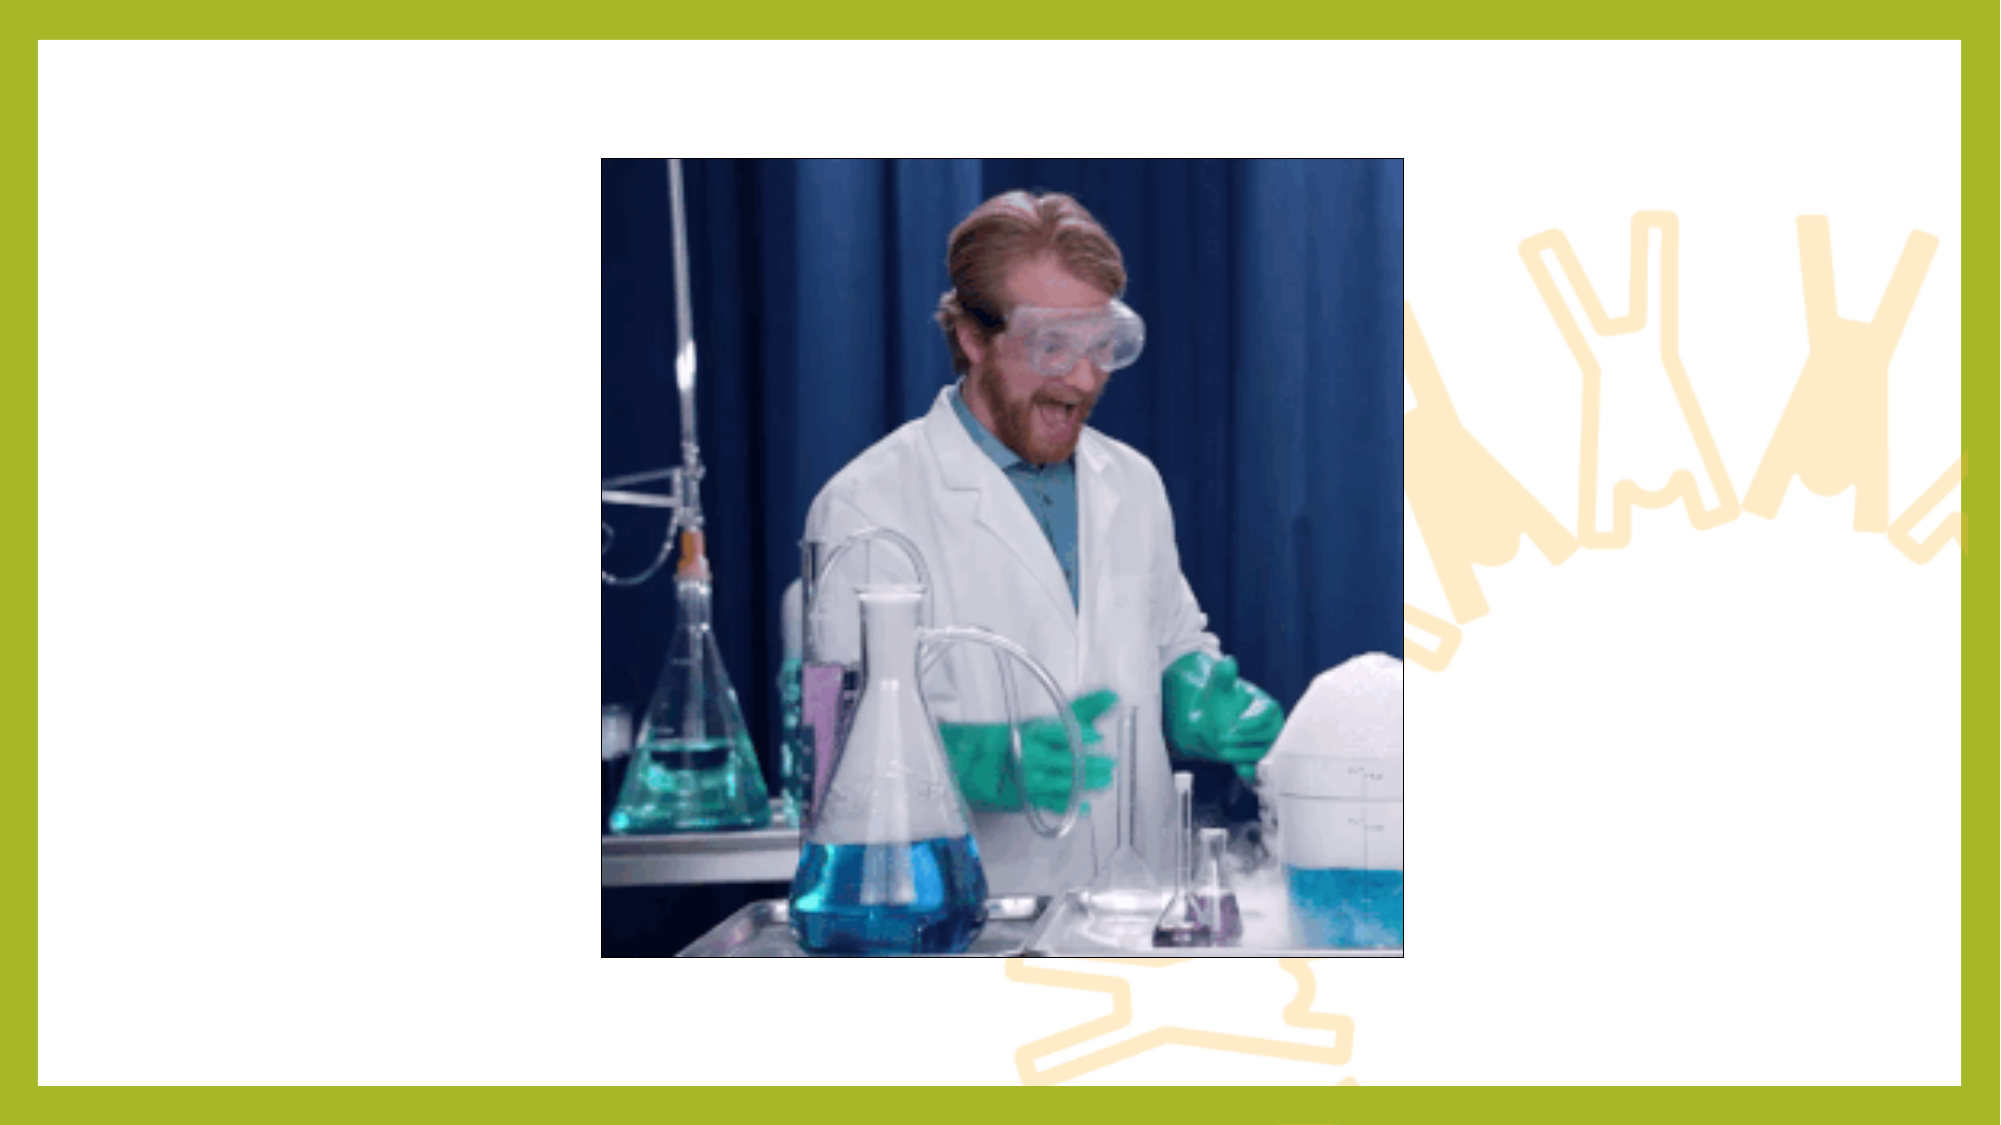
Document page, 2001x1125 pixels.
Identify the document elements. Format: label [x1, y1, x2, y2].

picture [601, 158, 1404, 958]
text_box [607, 112, 2000, 1125]
text_box [17, 13, 1987, 1108]
